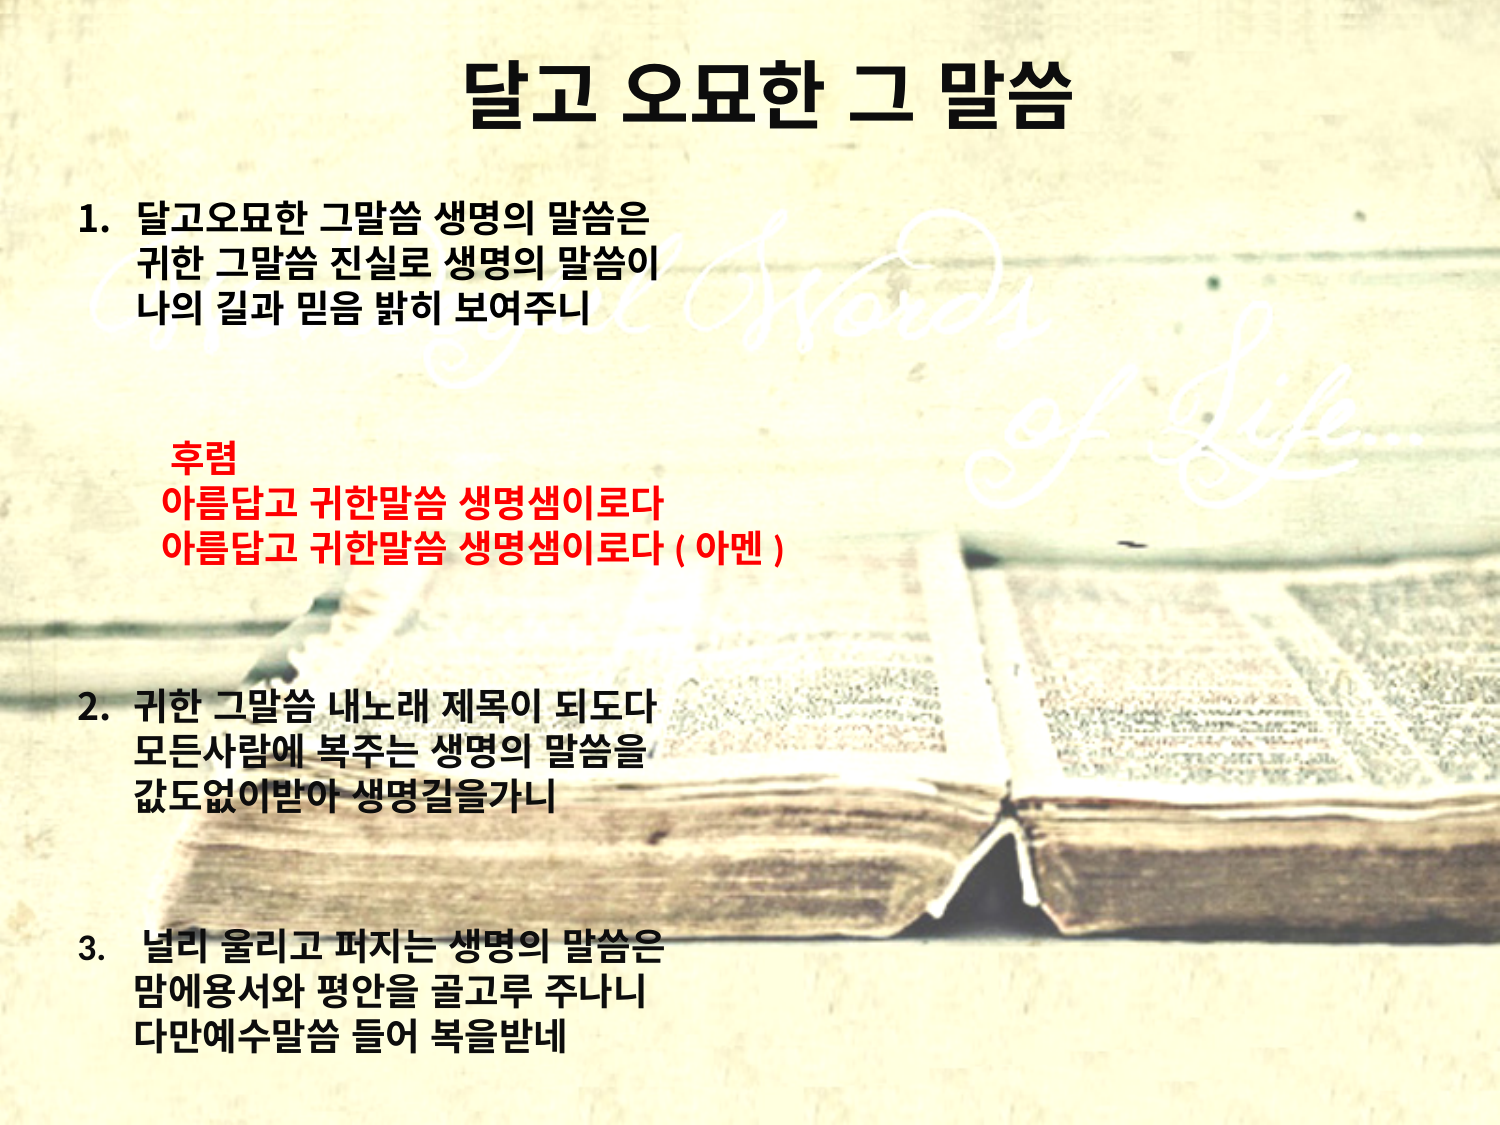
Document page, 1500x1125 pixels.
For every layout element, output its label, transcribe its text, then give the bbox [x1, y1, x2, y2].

title 달고 오묘한 그 말씀 [425, 50, 1113, 138]
list 달고오묘한 그말씀 생명의 말씀은 귀한 그말씀 진실로 생명의 말씀이 나의 길과 믿음 밝히 보여주니 후렴 아름답고 귀한말씀 생명샘이로다 아름답고 귀한말씀 생명샘이로다(아멘) 귀한 그말씀 내노래 제목이 되도다 모든사람에 복주는 생명의 말씀을 값도없이받아 생명길을가니 3. 널리 울리고 퍼지는 생명의 말씀은 맘에용서와 평안을 골고루 주나니 다만예수말씀 들어 복을받네 [62, 187, 813, 1088]
